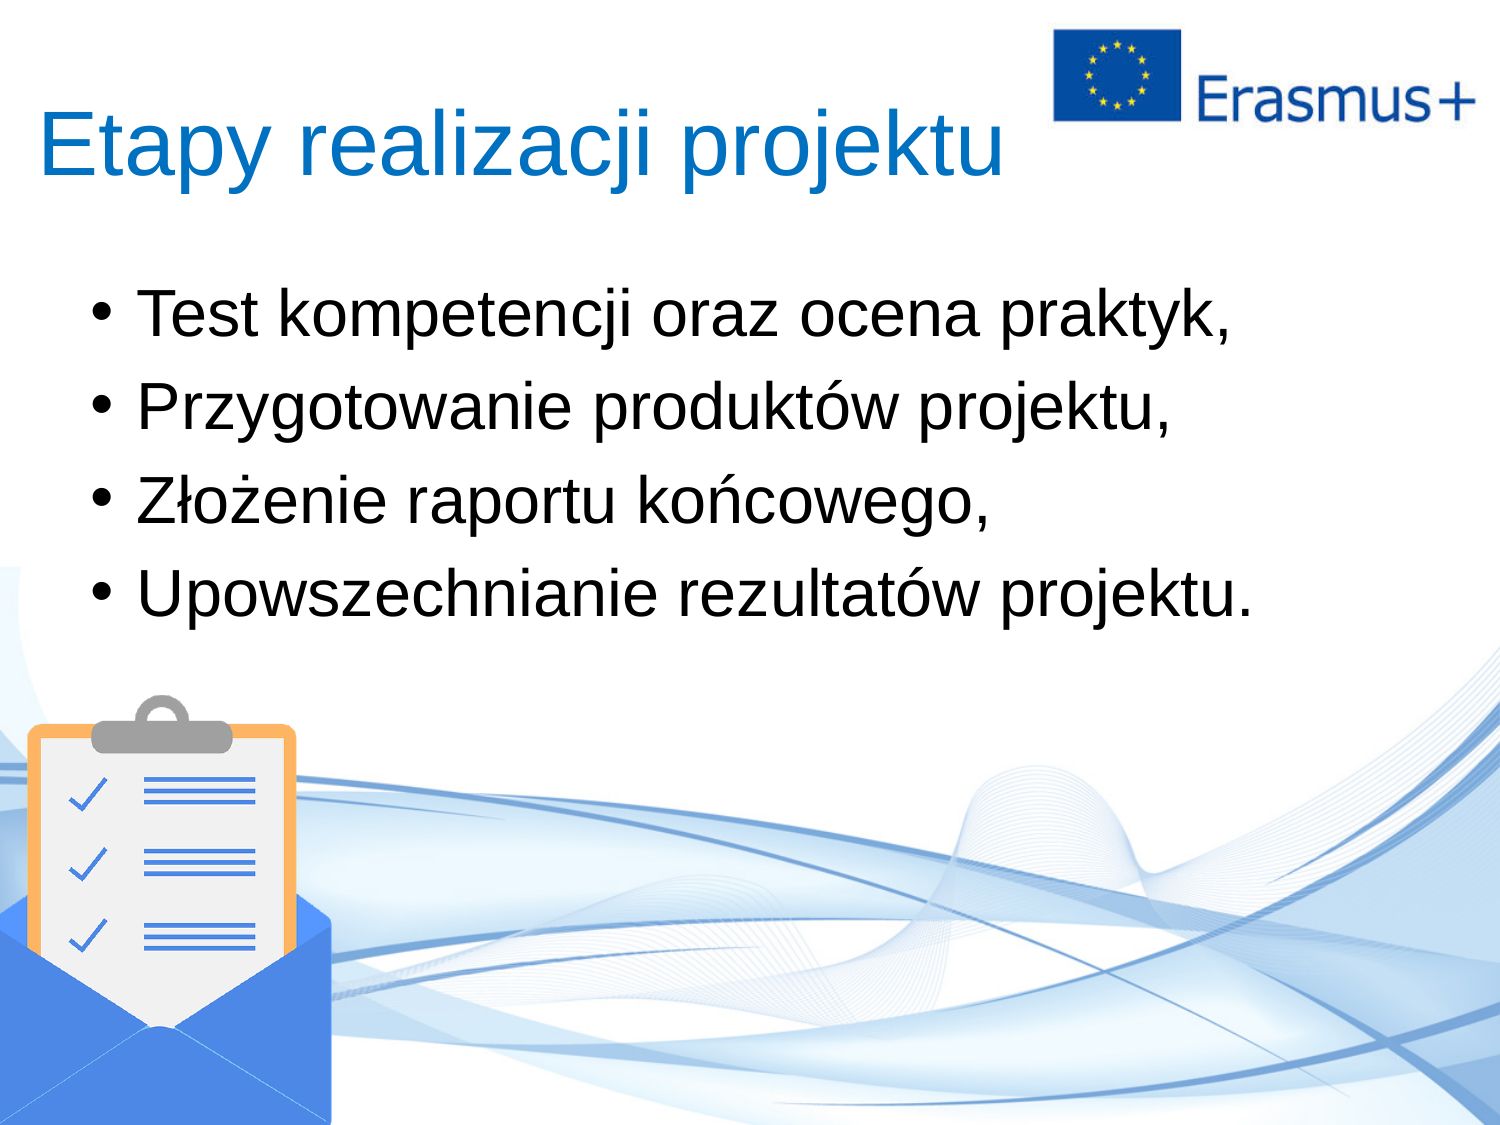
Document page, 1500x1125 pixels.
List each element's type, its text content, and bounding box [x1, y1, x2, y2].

picture [0, 0, 1500, 1125]
title Etapy realizacji projektu [0, 45, 1046, 233]
list Test kompetencji oraz ocena praktyk, Przygotowanie produktów projektu, Złożenie raportu końcowego, Upowszechnianie rezultatów projektu. [75, 262, 1425, 1005]
